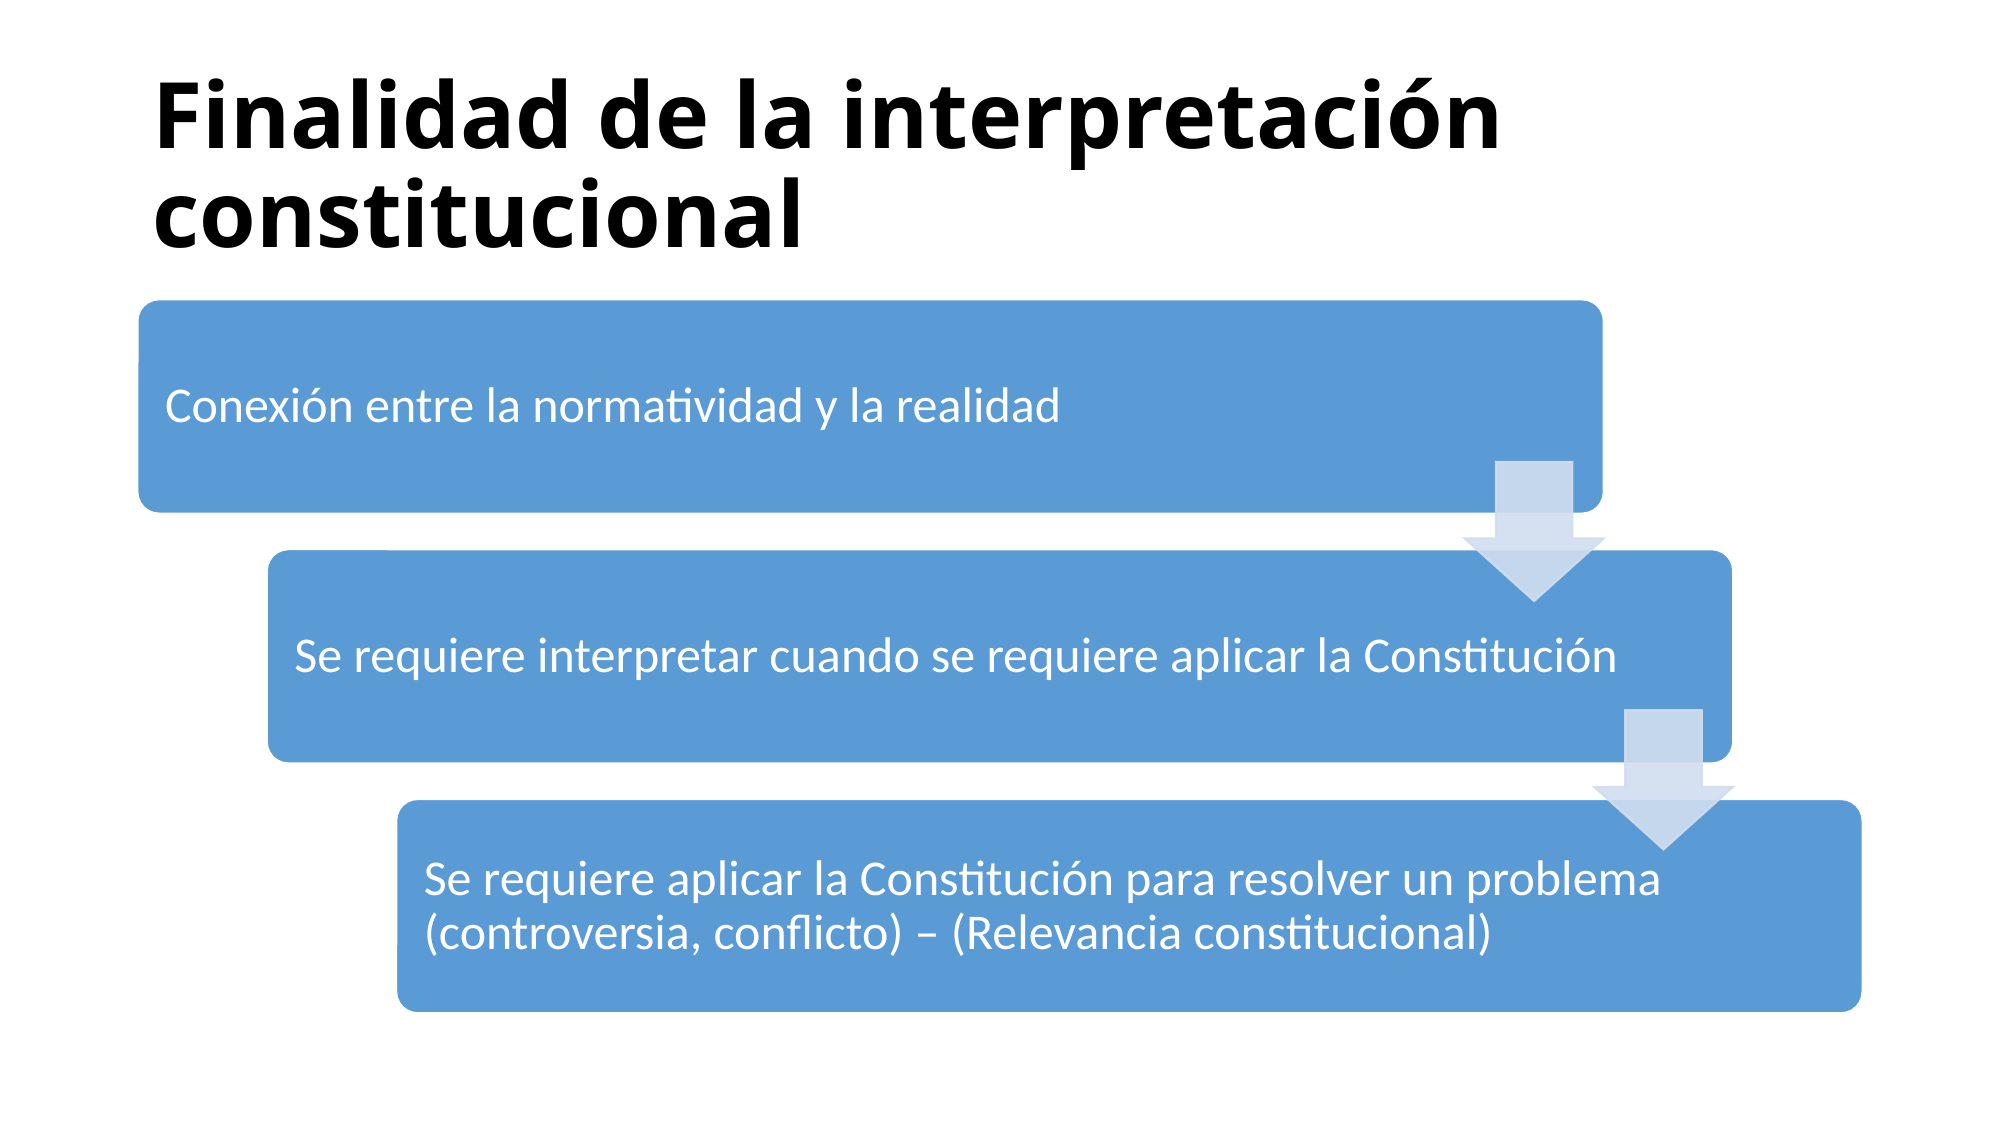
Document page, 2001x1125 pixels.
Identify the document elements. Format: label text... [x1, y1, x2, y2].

title Finalidad de la interpretación constitucional [137, 59, 1863, 278]
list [137, 299, 1863, 1014]
